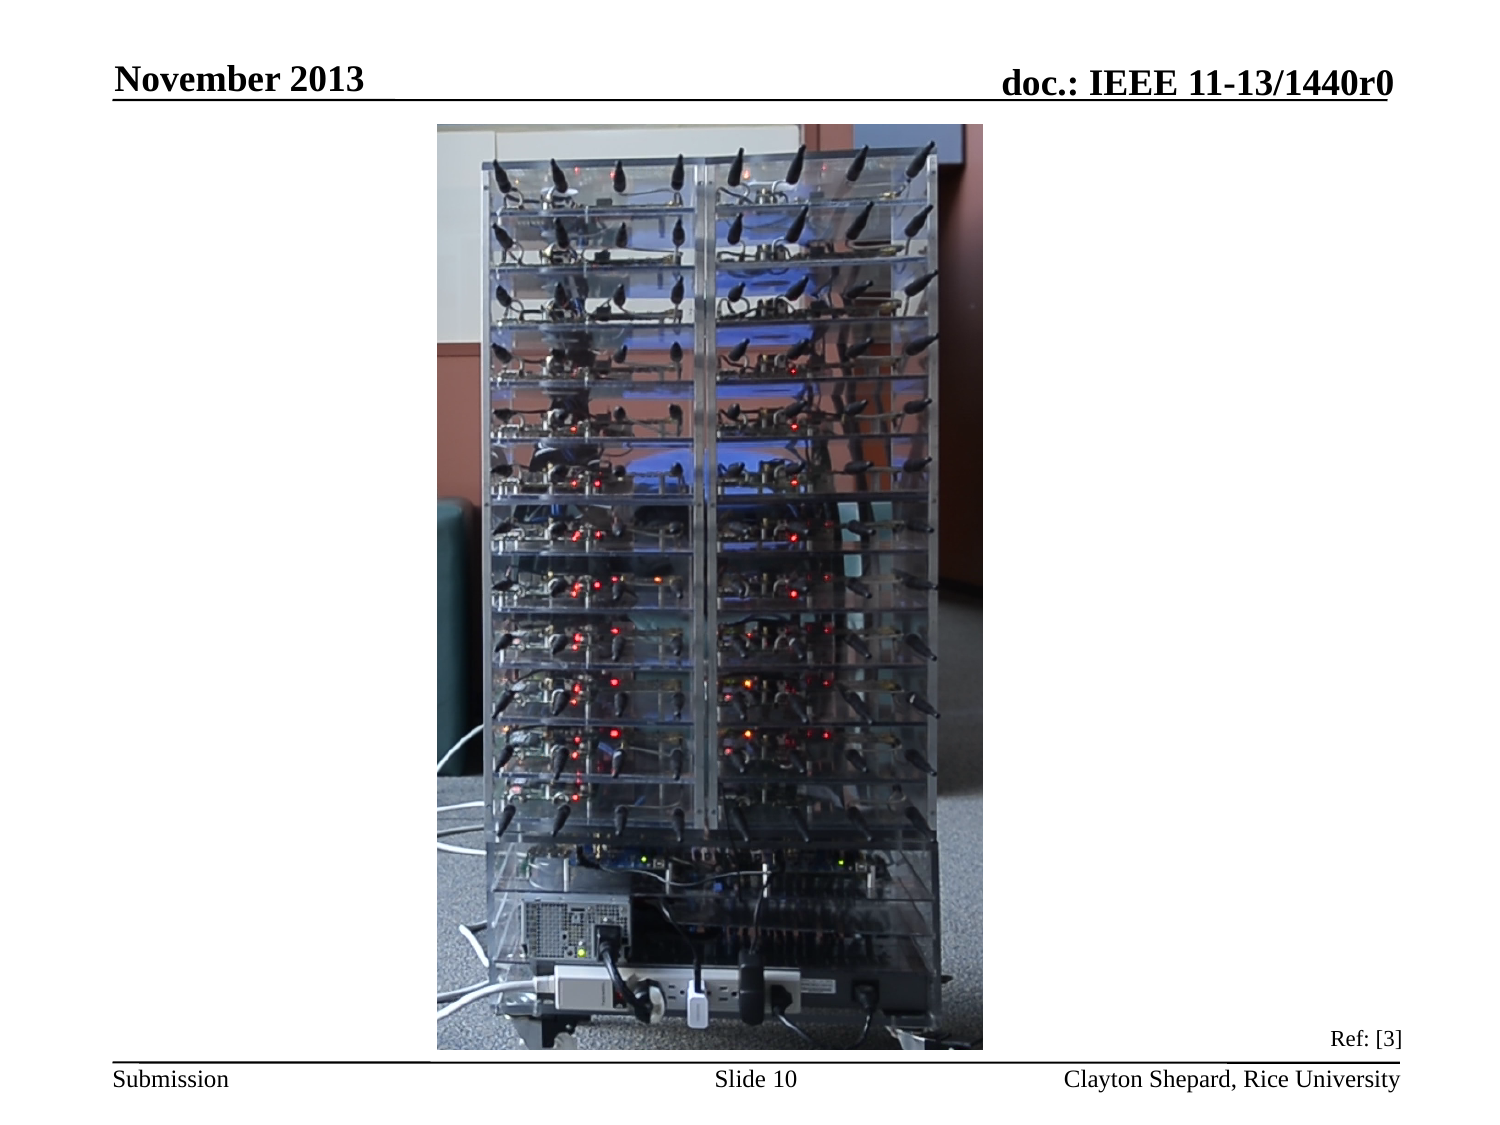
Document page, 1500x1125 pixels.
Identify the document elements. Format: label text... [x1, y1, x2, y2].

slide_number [114, 54, 423, 100]
picture [437, 124, 984, 1051]
footer Clayton Shepard, Rice University [878, 1061, 1402, 1093]
text_box Ref: [3] [1315, 1015, 1500, 1086]
slide_number Slide 10 [712, 1061, 800, 1123]
